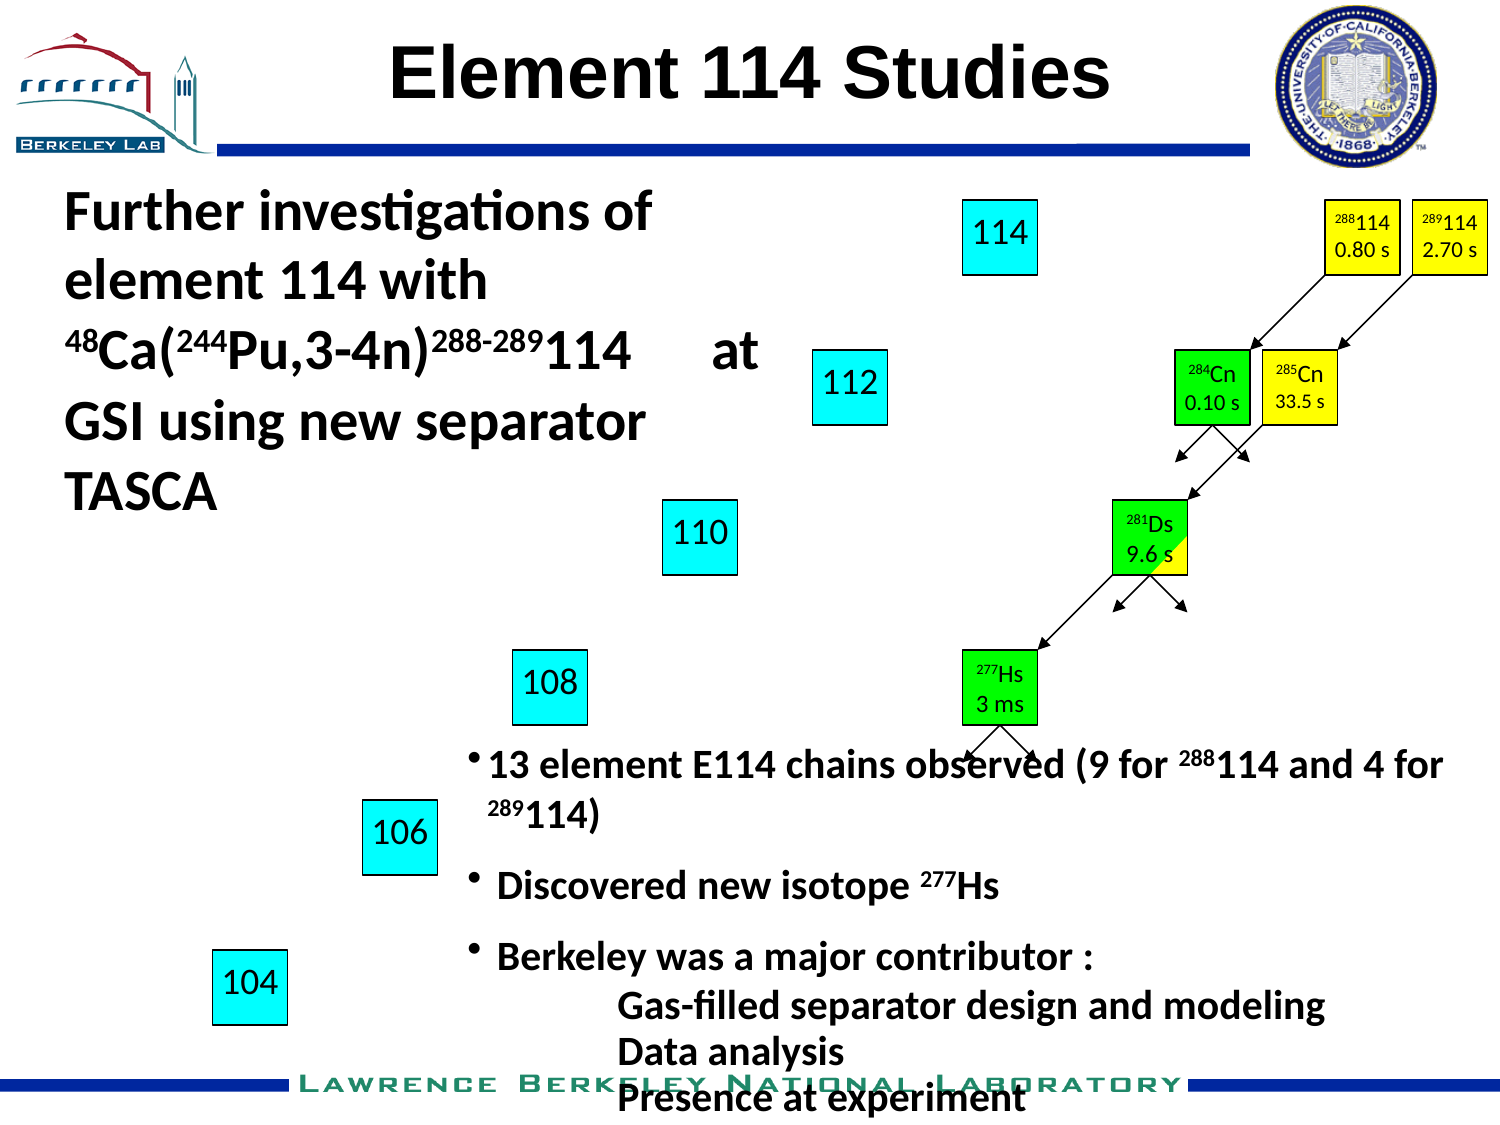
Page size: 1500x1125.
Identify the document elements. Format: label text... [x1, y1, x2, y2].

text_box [962, 199, 1488, 763]
text_box 108 [512, 649, 588, 725]
text_box Further investigations of element 114 with 48Ca(244Pu,3-4n)288-289114 at GSI using new separator TASCA [49, 164, 800, 529]
text_box [87, 699, 438, 888]
text_box Element 114 Studies [139, 16, 1363, 135]
text_box 13 element E114 chains observed (9 for 288114 and 4 for 289114) Discovered new isotope 277Hs Berkeley was a major contributor : Gas-filled separator design and modeling Data analysis Presence at experiment [452, 729, 1500, 1125]
picture [1275, 5, 1437, 168]
text_box 104 [212, 949, 288, 1025]
text_box 110 [662, 529, 738, 575]
text_box 112 [812, 349, 888, 425]
